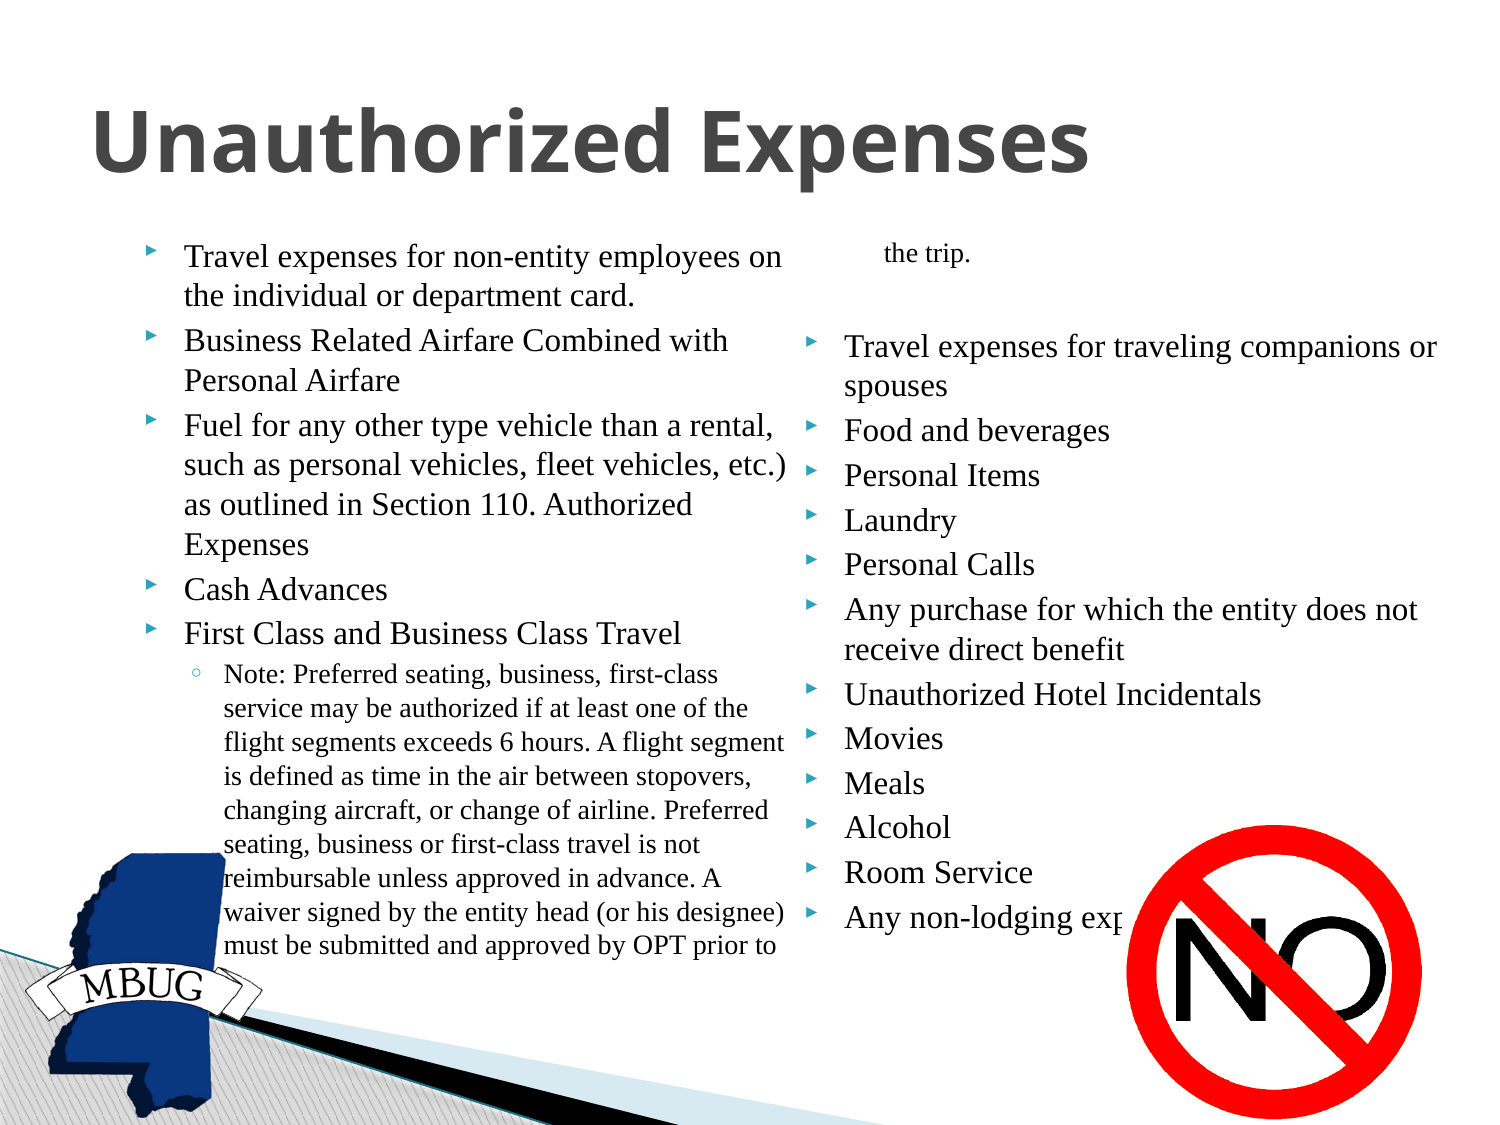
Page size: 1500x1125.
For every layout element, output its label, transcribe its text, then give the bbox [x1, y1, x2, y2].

picture [24, 852, 263, 1119]
picture [1122, 821, 1426, 1123]
list Travel expenses for non-entity employees on the individual or department card. Business Related Airfare Combined with Personal Airfare Fuel for any other type vehicle than a rental, such as personal vehicles, fleet vehicles, etc.) as outlined in Section 110. Authorized Expenses Cash Advances First Class and Business Class Travel Note: Preferred seating, business, first-class service may be authorized if at least one of the flight segments exceeds 6 hours. A flight segment is defined as time in the air between stopovers, changing aircraft, or change of airline. Preferred seating, business or first-class travel is not reimbursable unless approved in advance. A waiver signed by the entity head (or his designee) must be submitted and approved by OPT prior to the trip. Travel expenses for traveling companions or spouses Food and beverages Personal Items Laundry Personal Calls Any purchase for which the entity does not receive direct benefit Unauthorized Hotel Incidentals Movies Meals Alcohol Room Service Any non-lodging expense [112, 226, 1463, 969]
title Unauthorized Expenses [75, 45, 1425, 233]
